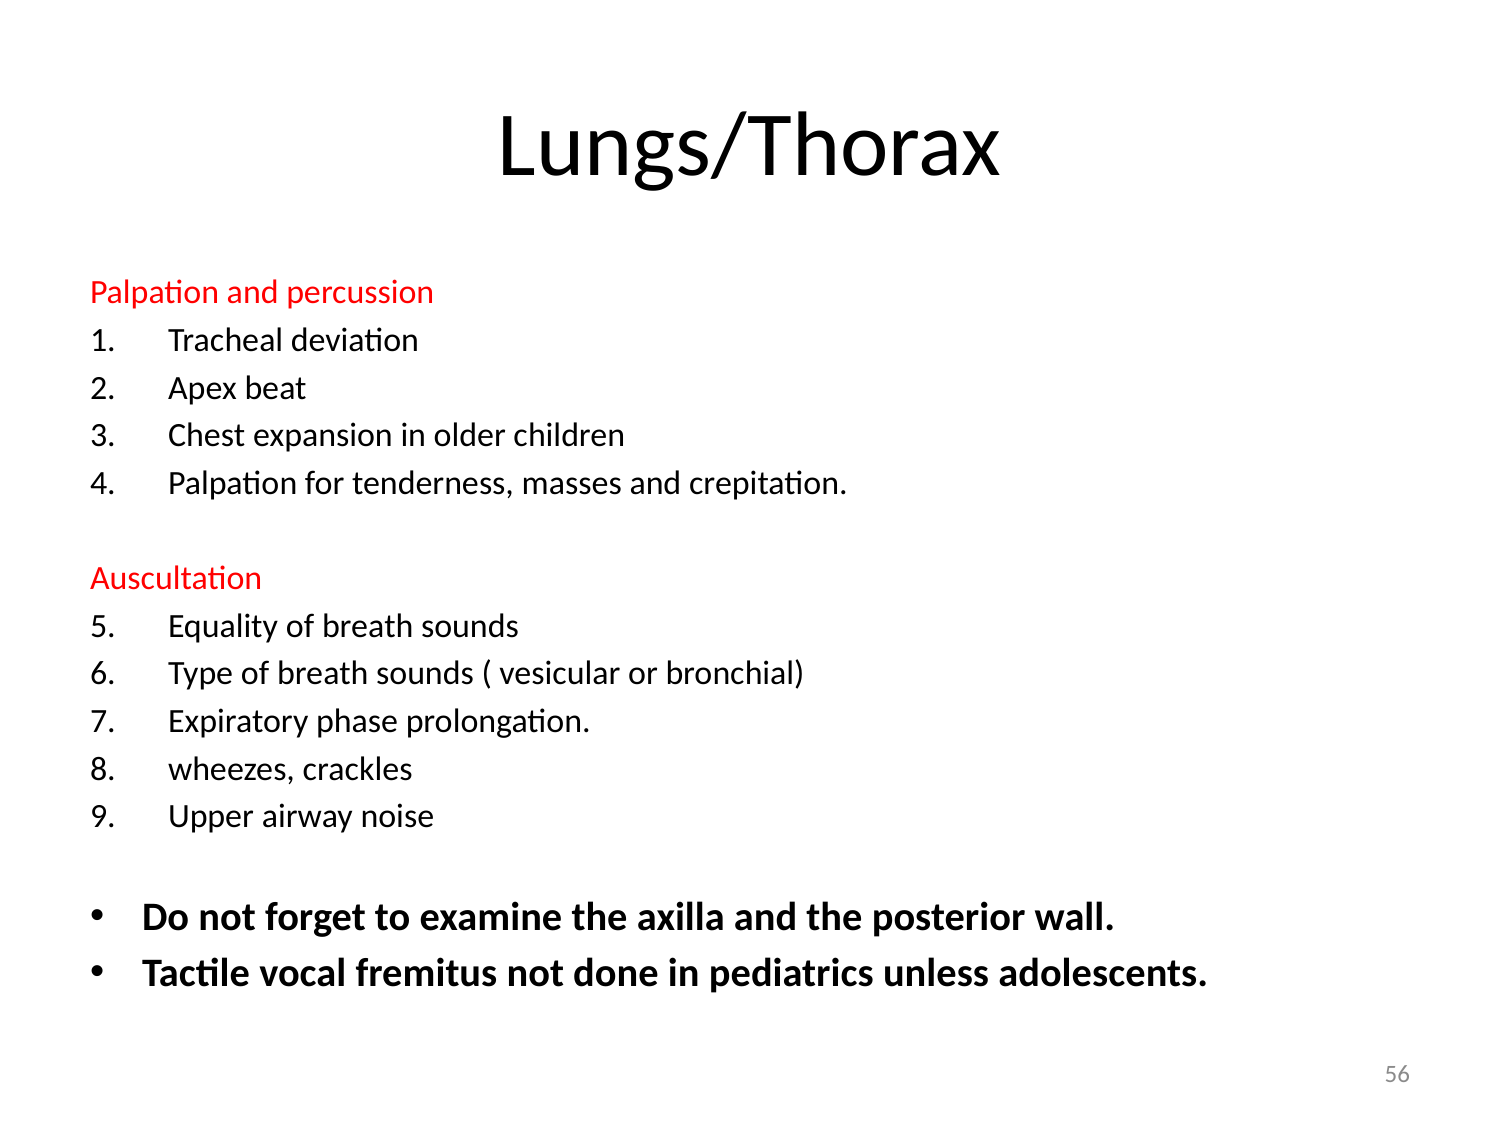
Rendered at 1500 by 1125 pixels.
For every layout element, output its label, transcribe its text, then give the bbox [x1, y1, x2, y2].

title Lungs/Thorax [75, 45, 1425, 233]
list Palpation and percussion Tracheal deviation Apex beat Chest expansion in older children Palpation for tenderness, masses and crepitation. Auscultation Equality of breath sounds Type of breath sounds ( vesicular or bronchial) Expiratory phase prolongation. wheezes, crackles Upper airway noise Do not forget to examine the axilla and the posterior wall. Tactile vocal fremitus not done in pediatrics unless adolescents. [75, 262, 1425, 1005]
slide_number 56 [1074, 1042, 1425, 1103]
